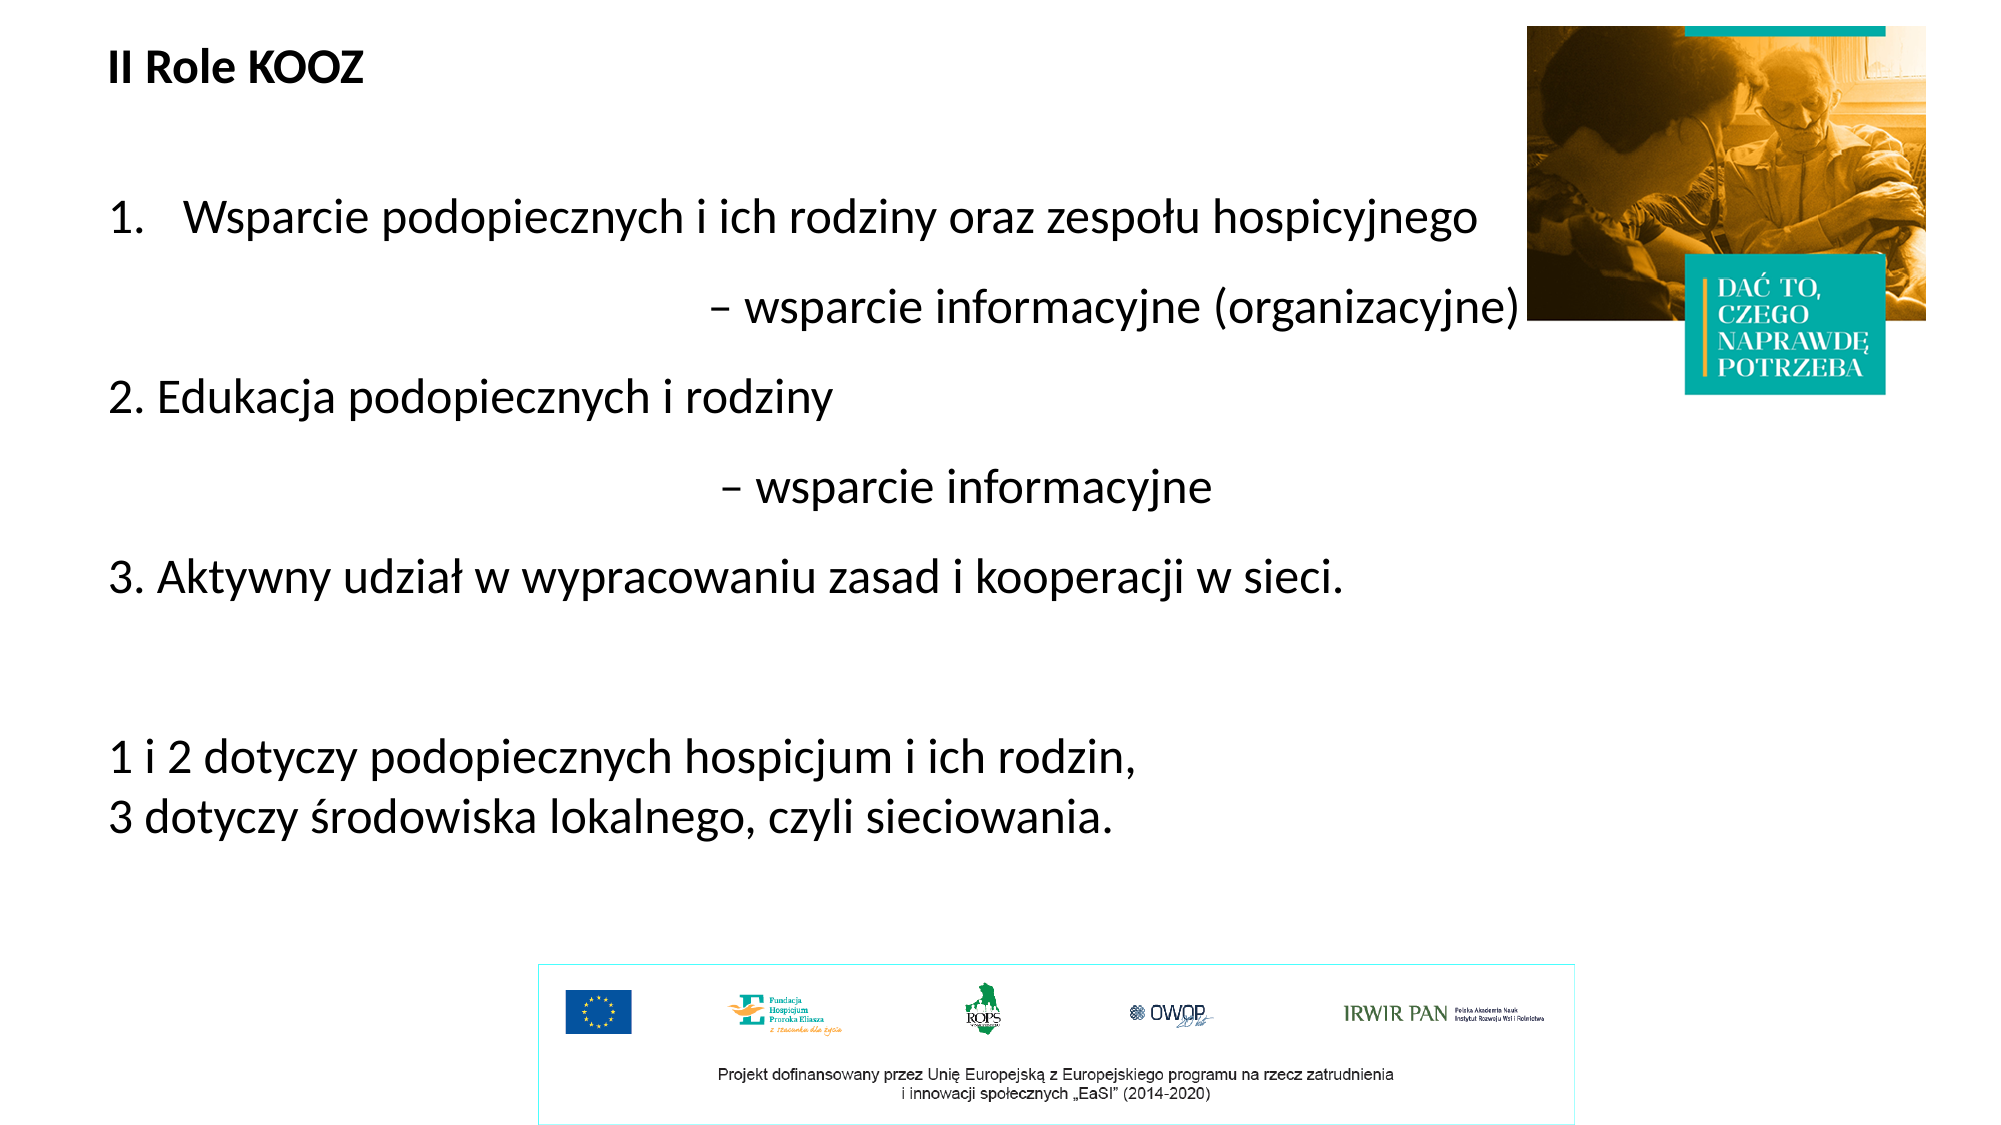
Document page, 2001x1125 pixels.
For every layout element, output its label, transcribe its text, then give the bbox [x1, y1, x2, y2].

picture [1527, 26, 1926, 531]
text_box II Role KOOZ Wsparcie podopiecznych i ich rodziny oraz zespołu hospicyjnego – wsparcie informacyjne (organizacyjne) 2. Edukacja podopiecznych i rodziny – wsparcie informacyjne 3. Aktywny udział w wypracowaniu zasad i kooperacji w sieci. 1 i 2 dotyczy podopiecznych hospicjum i ich rodzin, 3 dotyczy środowiska lokalnego, czyli sieciowania. [93, 26, 1926, 911]
picture [538, 964, 1575, 1125]
